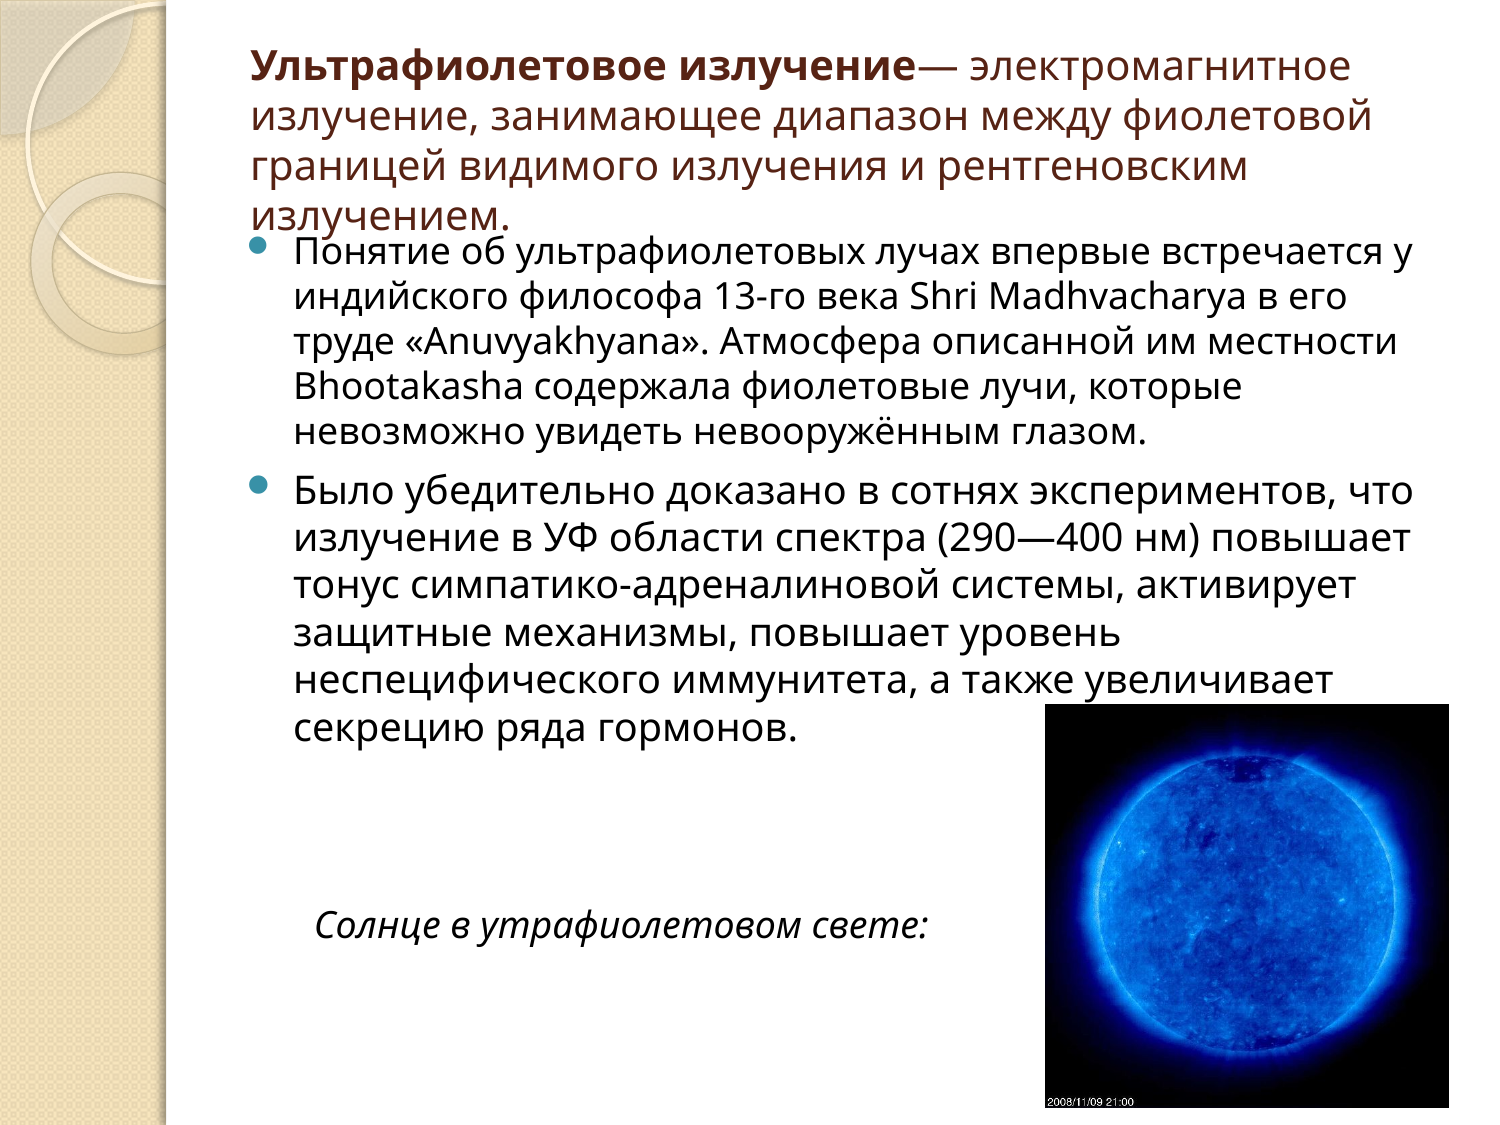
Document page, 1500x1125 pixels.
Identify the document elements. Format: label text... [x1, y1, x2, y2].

picture [1045, 703, 1449, 1108]
title Ультрафиолетовое излучение— электромагнитное излучение, занимающее диапазон между фиолетовой границей видимого излучения и рентгеновским излучением. [235, 45, 1466, 233]
text_box Солнце в утрафиолетовом свете: [298, 893, 944, 953]
list Понятие об ультрафиолетовых лучах впервые встречается у индийского философа 13-го века Shri Madhvacharya в его труде «Anuvyakhyana». Атмосфера описанной им местности Bhootakasha содержала фиолетовые лучи, которые невозможно увидеть невооружённым глазом. Было убедительно доказано в сотнях экспериментов, что излучение в УФ области спектра (290—400 нм) повышает тонус симпатико-адреналиновой системы, активирует защитные механизмы, повышает уровень неспецифического иммунитета, а также увеличивает секрецию ряда гормонов. [218, 219, 1449, 1008]
